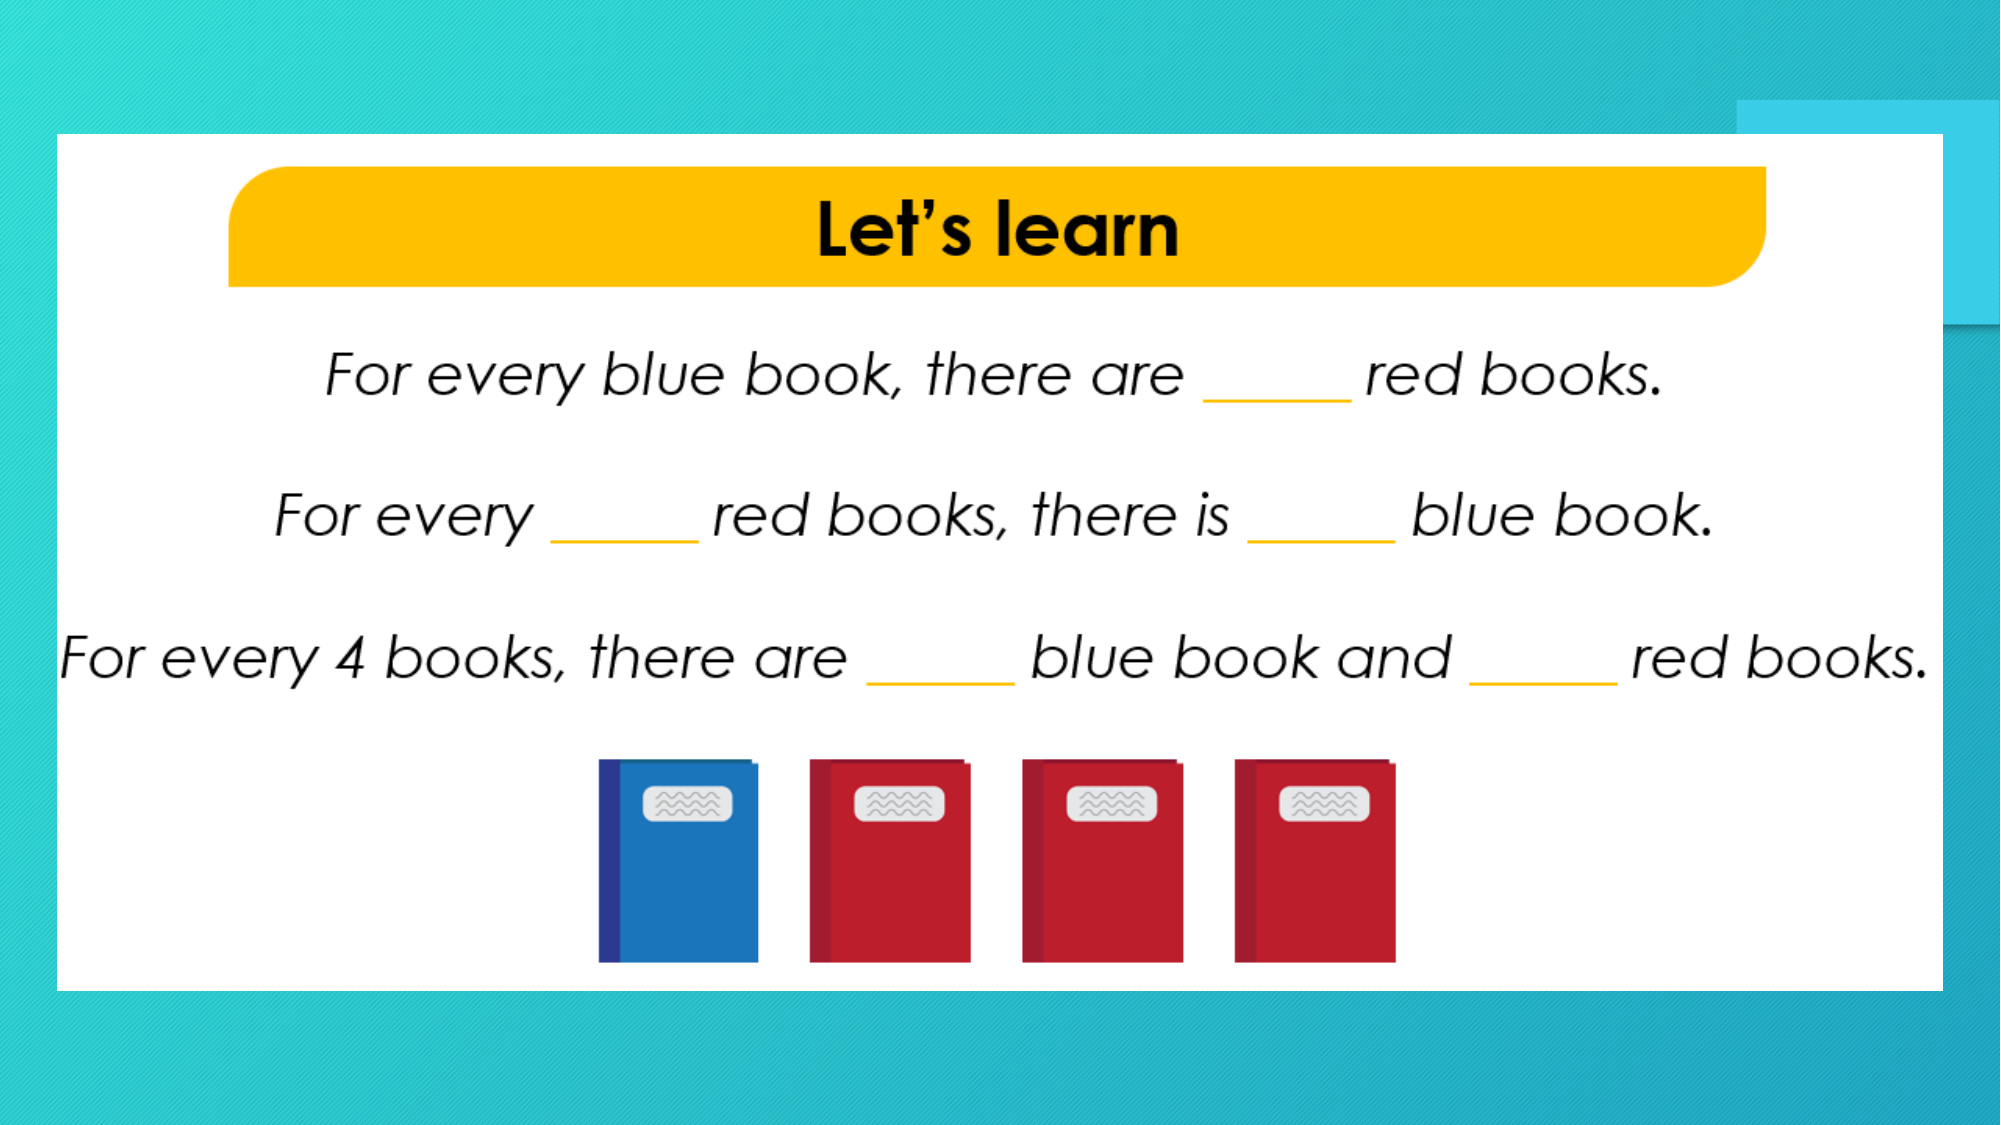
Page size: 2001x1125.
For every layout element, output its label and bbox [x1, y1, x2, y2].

picture [56, 134, 2000, 991]
